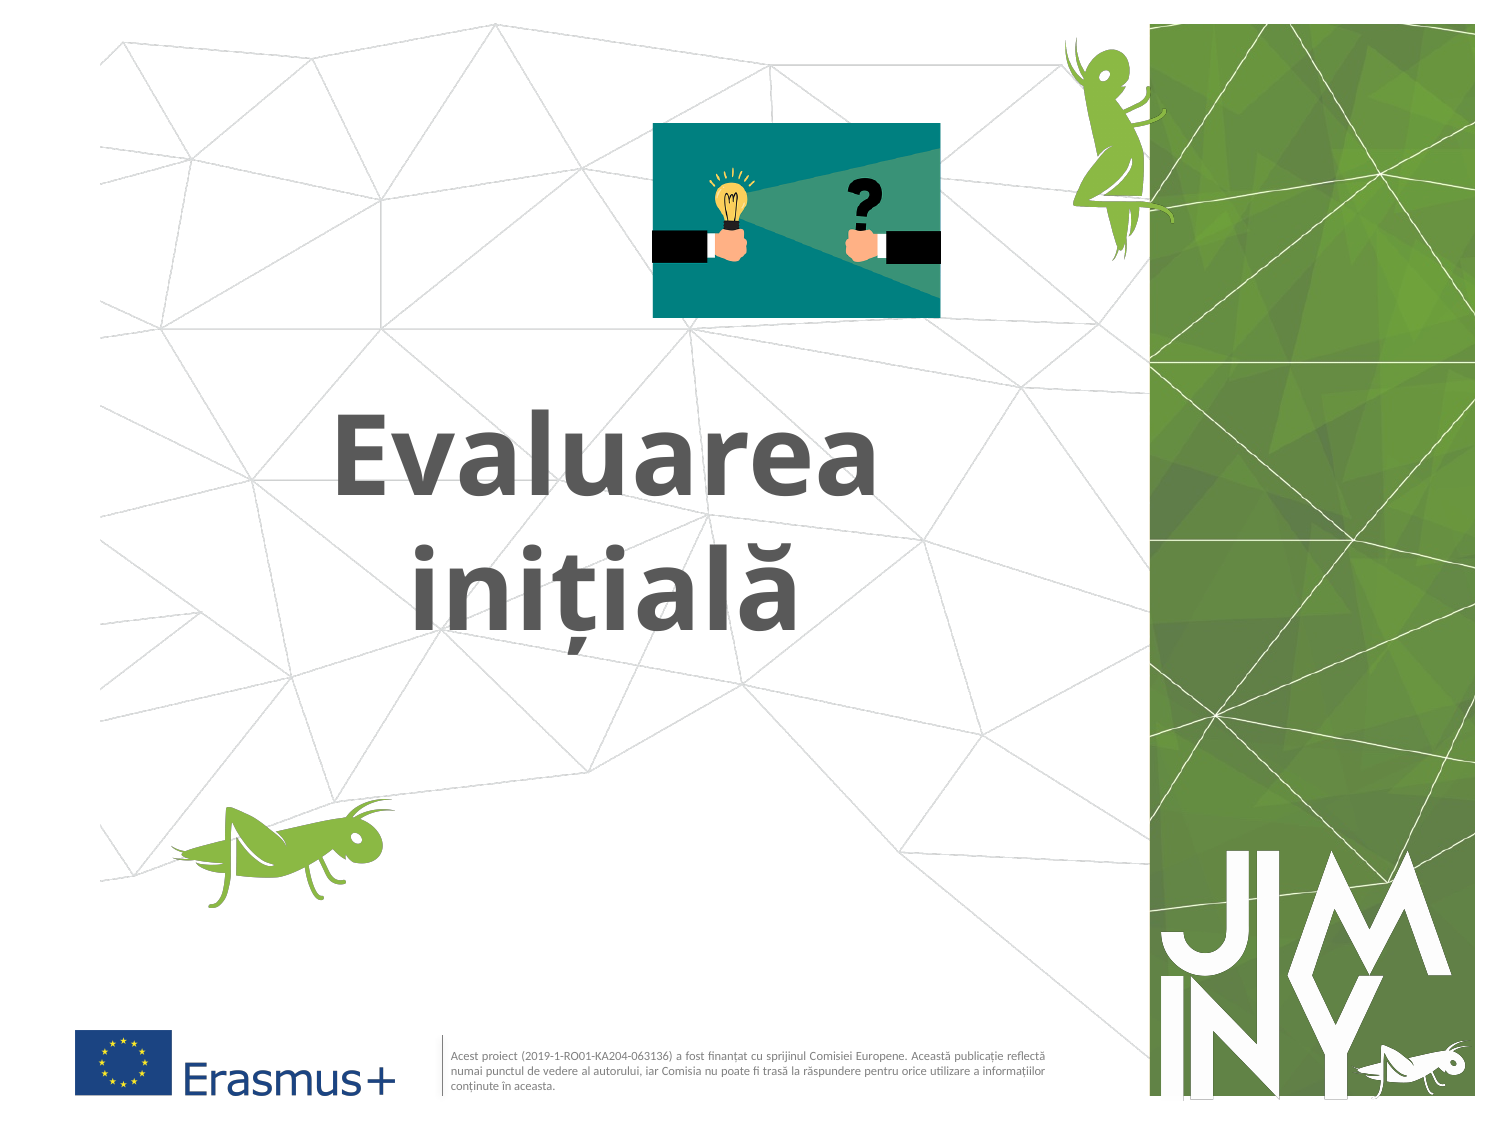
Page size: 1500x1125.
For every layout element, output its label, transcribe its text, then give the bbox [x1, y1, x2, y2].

picture [74, 23, 1476, 1101]
text_box Acest proiect (2019-1-RO01-KA204-063136) a fost finanțat cu sprijinul Comisiei Europene. Această publicație reflectă numai punctul de vedere al autorului, iar Comisia nu poate fi trasă la răspundere pentru orice utilizare a informațiilor conținute în aceasta. [444, 1068, 1060, 1101]
